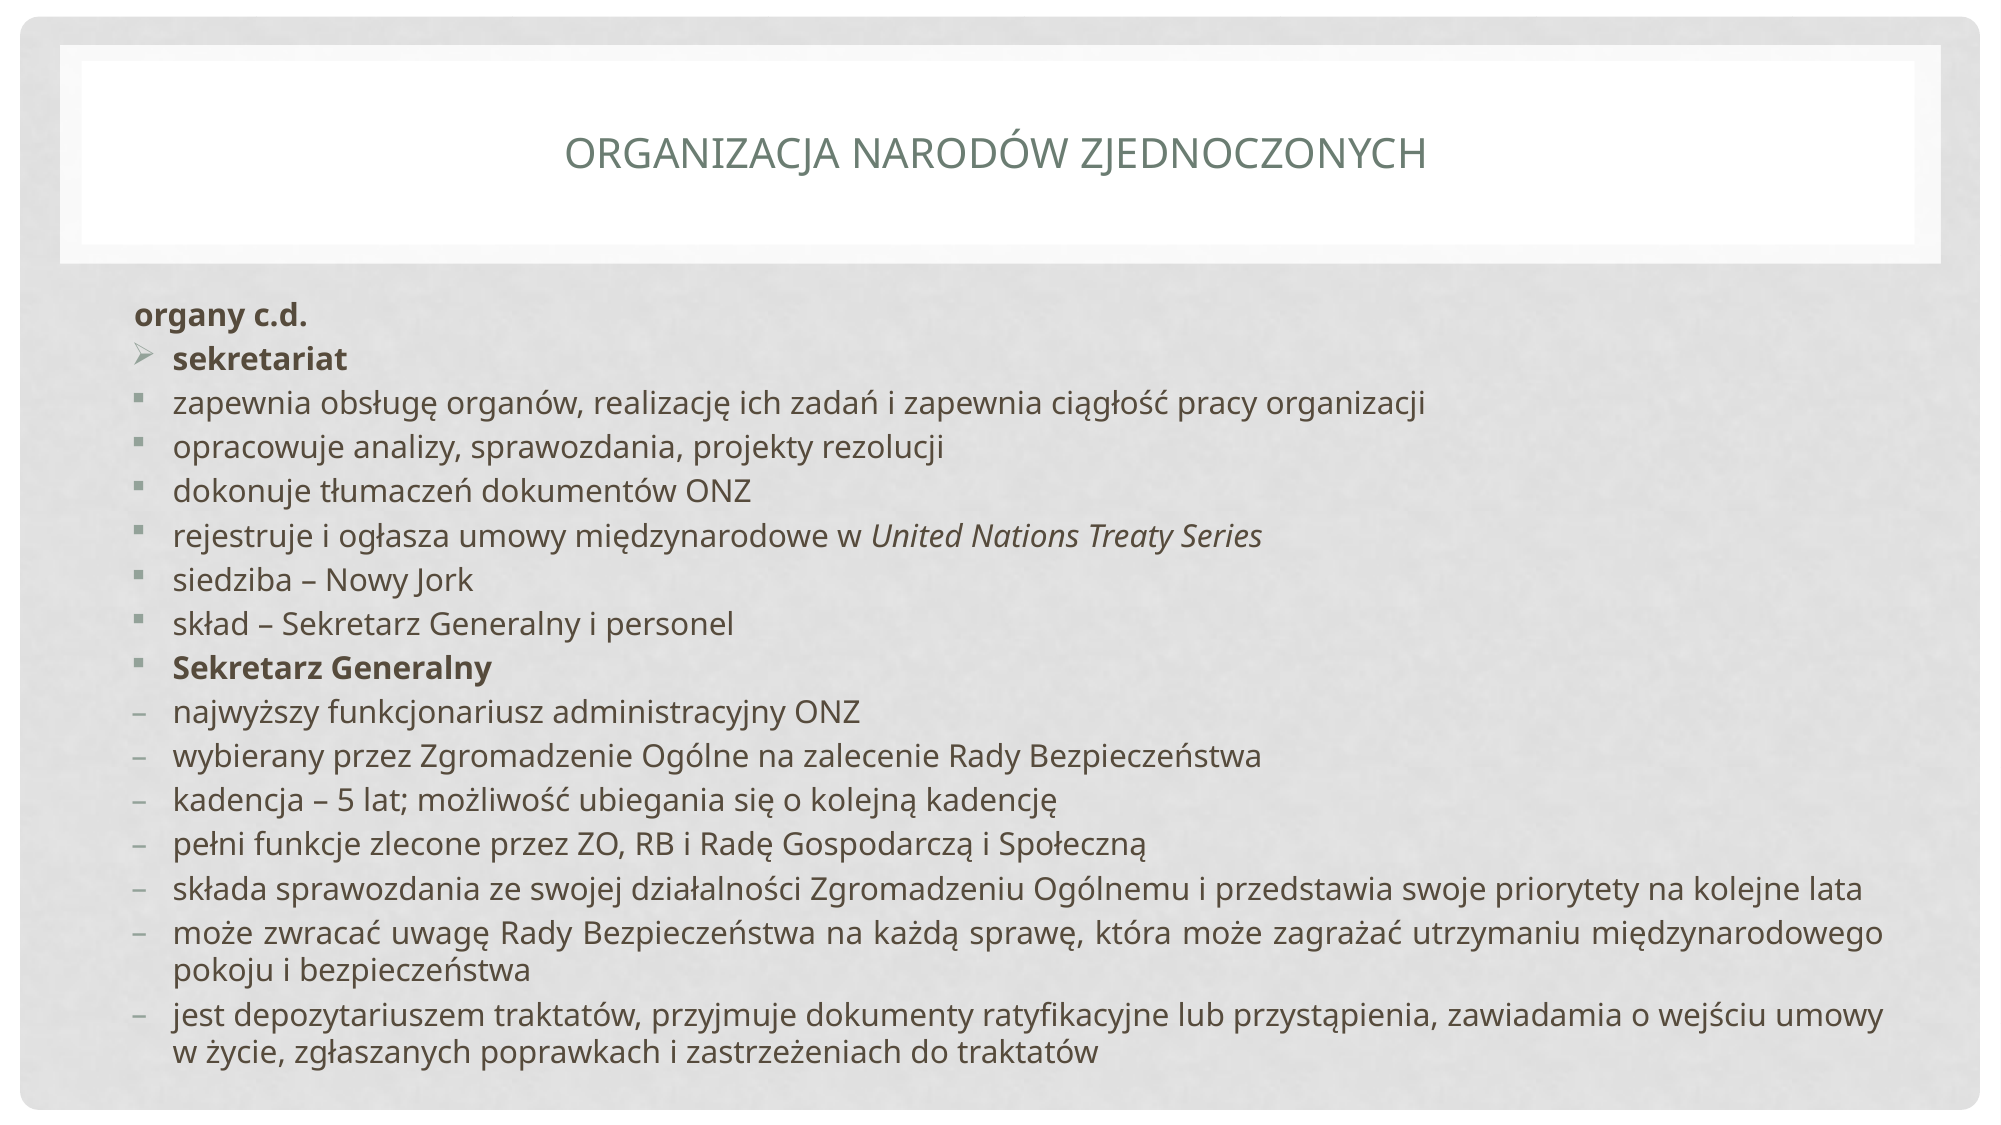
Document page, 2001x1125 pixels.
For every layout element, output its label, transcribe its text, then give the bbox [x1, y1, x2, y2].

list organy c.d. sekretariat zapewnia obsługę organów, realizację ich zadań i zapewnia ciągłość pracy organizacji opracowuje analizy, sprawozdania, projekty rezolucji dokonuje tłumaczeń dokumentów ONZ rejestruje i ogłasza umowy międzynarodowe w United Nations Treaty Series siedziba – Nowy Jork skład – Sekretarz Generalny i personel Sekretarz Generalny najwyższy funkcjonariusz administracyjny ONZ wybierany przez Zgromadzenie Ogólne na zalecenie Rady Bezpieczeństwa kadencja – 5 lat; możliwość ubiegania się o kolejną kadencję pełni funkcje zlecone przez ZO, RB i Radę Gospodarczą i Społeczną składa sprawozdania ze swojej działalności Zgromadzeniu Ogólnemu i przedstawia swoje priorytety na kolejne lata może zwracać uwagę Rady Bezpieczeństwa na każdą sprawę, która może zagrażać utrzymaniu międzynarodowego pokoju i bezpieczeństwa jest depozytariuszem traktatów, przyjmuje dokumenty ratyfikacyjne lub przystąpienia, zawiadamia o wejściu umowy w życie, zgłaszanych poprawkach i zastrzeżeniach do traktatów [99, 287, 1900, 1079]
title Organizacja narodów zjednoczonych [93, 66, 1900, 238]
